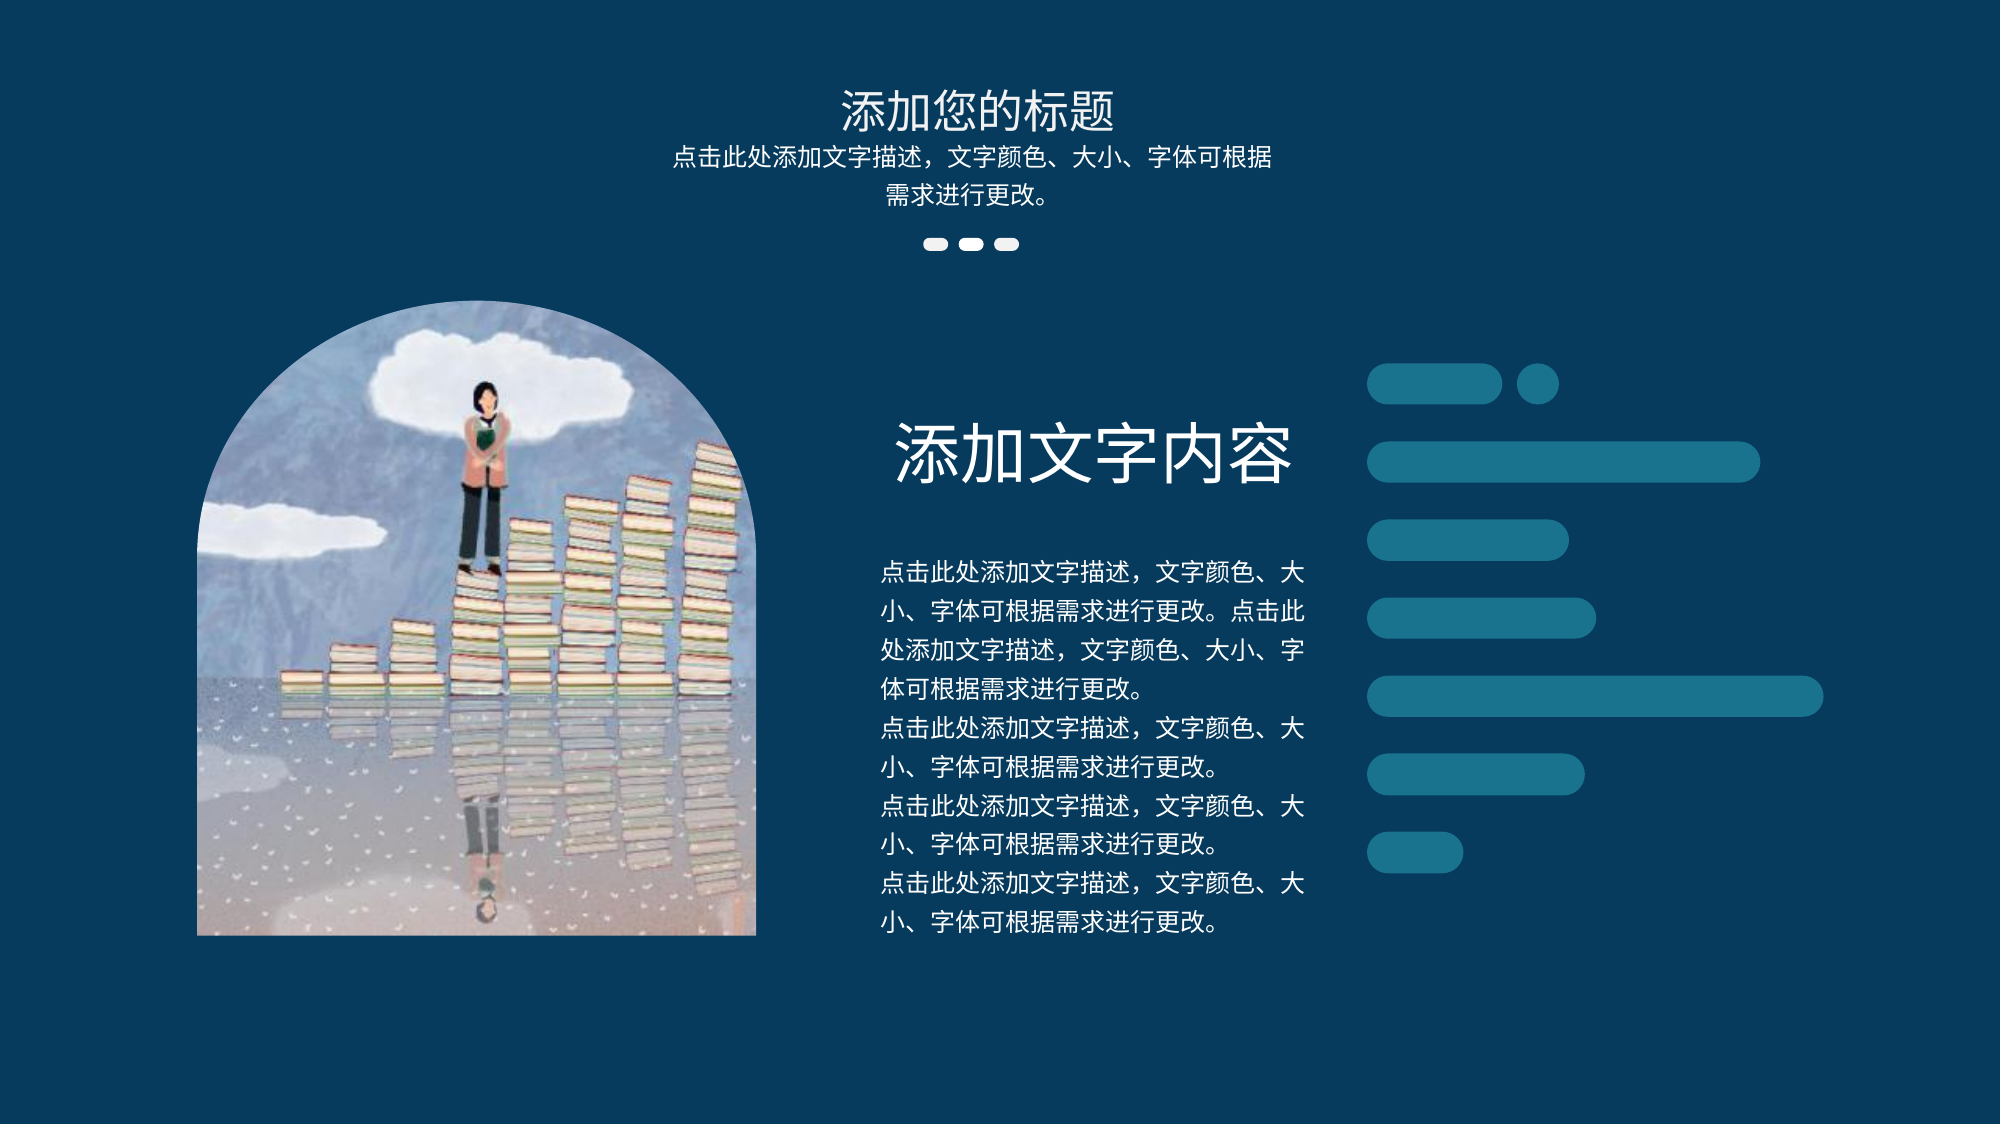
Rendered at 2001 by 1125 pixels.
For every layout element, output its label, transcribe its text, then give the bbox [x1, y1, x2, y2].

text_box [655, 75, 1291, 251]
text_box 点击此处添加文字描述，文字颜色、大小、字体可根据需求进行更改。点击此处添加文字描述，文字颜色、大小、字体可根据需求进行更改。 点击此处添加文字描述，文字颜色、大小、字体可根据需求进行更改。 点击此处添加文字描述，文字颜色、大小、字体可根据需求进行更改。 点击此处添加文字描述，文字颜色、大小、字体可根据需求进行更改。 [865, 540, 1323, 983]
text_box 添加文字内容 [878, 404, 1309, 500]
picture [0, 0, 2001, 1125]
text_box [1367, 363, 1824, 874]
